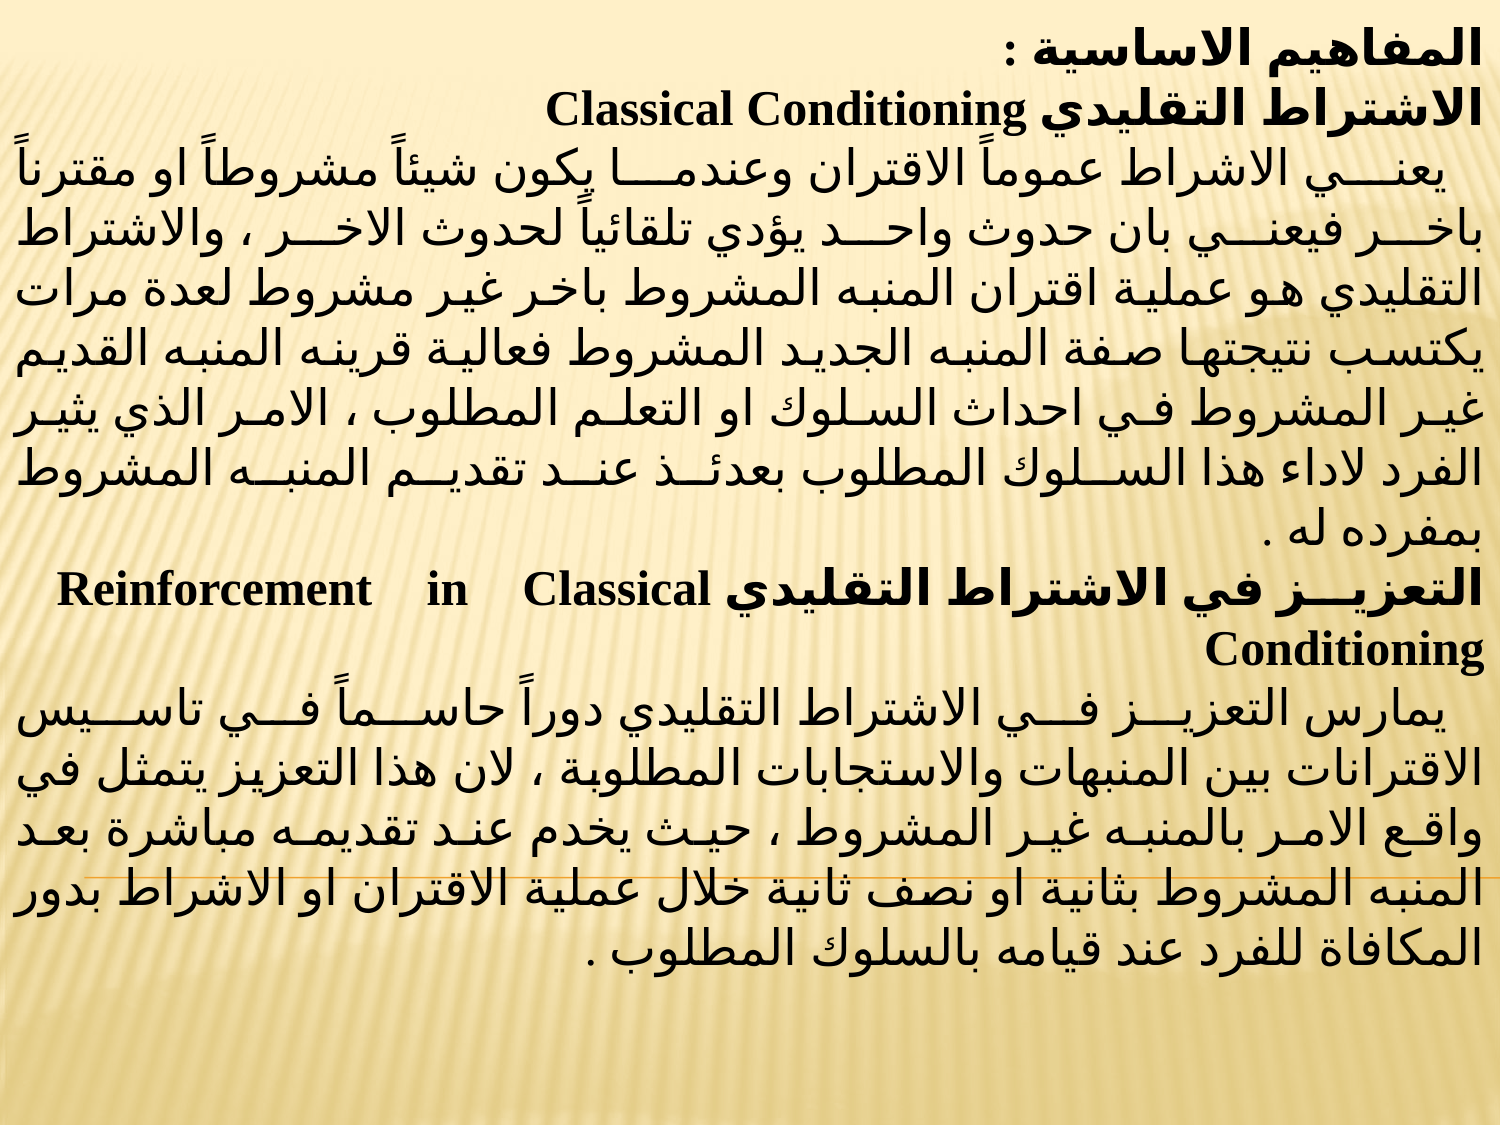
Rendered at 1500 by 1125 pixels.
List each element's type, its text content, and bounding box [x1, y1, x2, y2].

text_box المفاهيم الاساسية : الاشتراط التقليدي Classical Conditioning يعني الاشراط عموماً الاقتران وعندما يكون شيئاً مشروطاً او مقترناً باخر فيعني بان حدوث واحد يؤدي تلقائياً لحدوث الاخر ، والاشتراط التقليدي هو عملية اقتران المنبه المشروط باخر غير مشروط لعدة مرات يكتسب نتيجتها صفة المنبه الجديد المشروط فعالية قرينه المنبه القديم غير المشروط في احداث السلوك او التعلم المطلوب ، الامر الذي يثير الفرد لاداء هذا السلوك المطلوب بعدئذ عند تقديم المنبه المشروط بمفرده له . التعزيز في الاشتراط التقليدي Reinforcement in Classical Conditioning يمارس التعزيز في الاشتراط التقليدي دوراً حاسماً في تاسيس الاقترانات بين المنبهات والاستجابات المطلوبة ، لان هذا التعزيز يتمثل في واقع الامر بالمنبه غير المشروط ، حيث يخدم عند تقديمه مباشرة بعد المنبه المشروط بثانية او نصف ثانية خلال عملية الاقتران او الاشراط بدور المكافاة للفرد عند قيامه بالسلوك المطلوب . [0, 7, 1500, 983]
